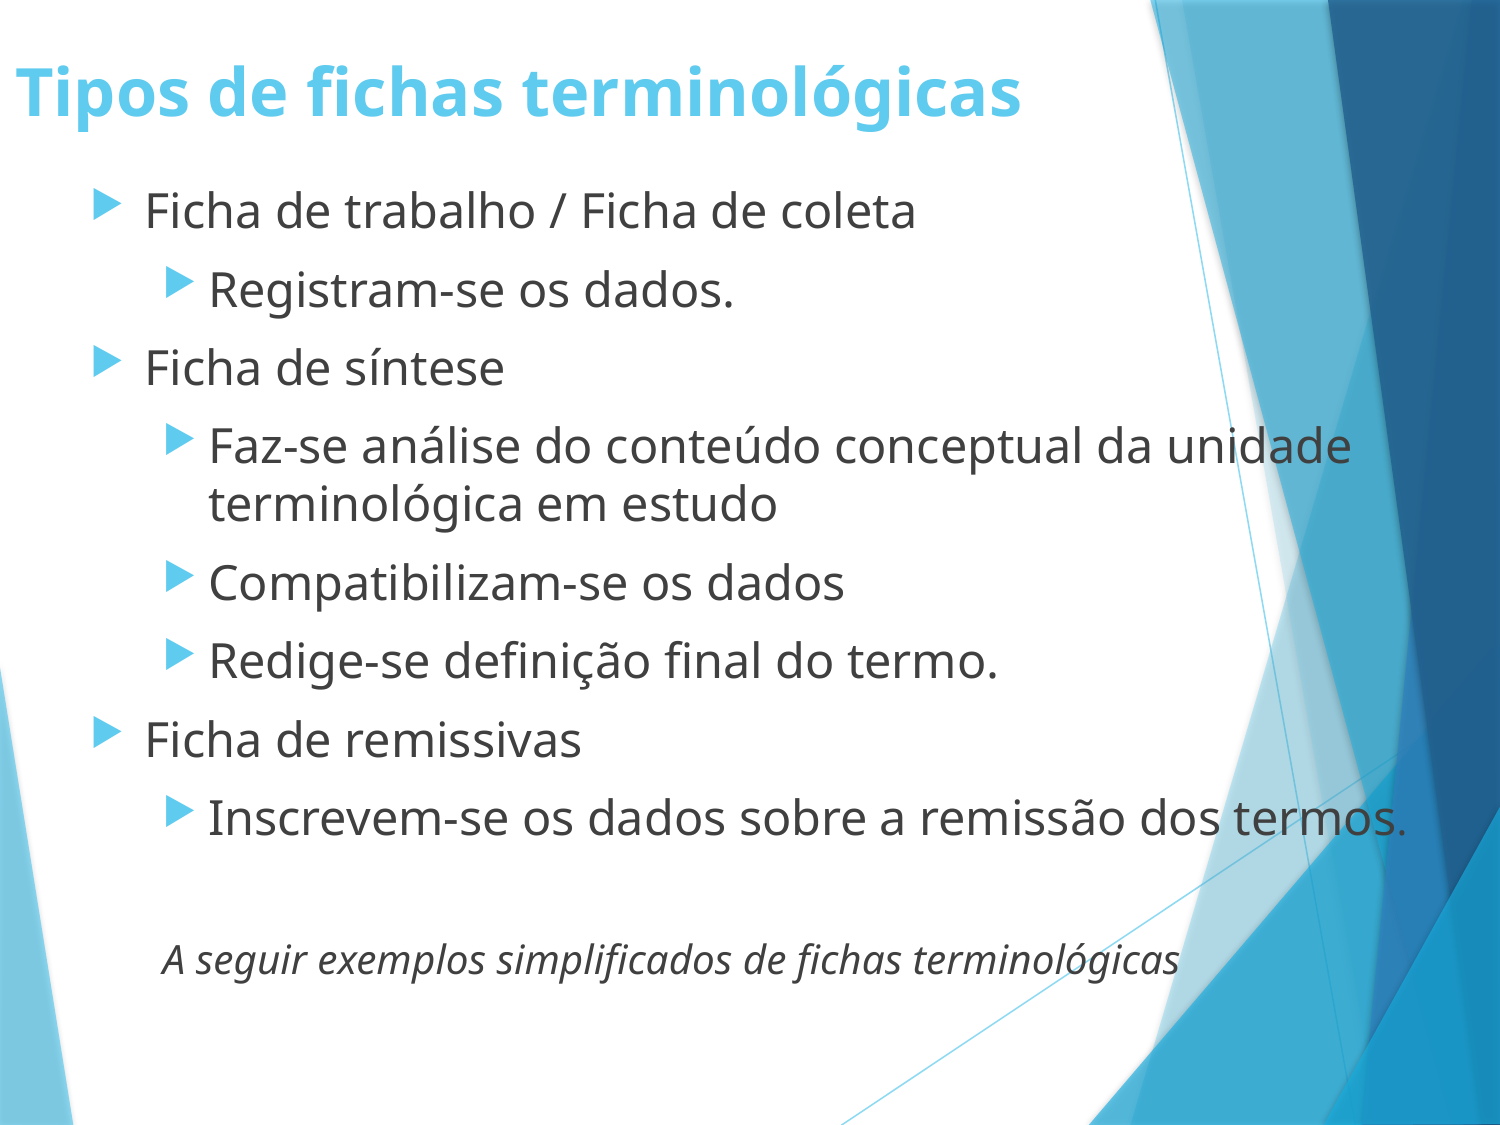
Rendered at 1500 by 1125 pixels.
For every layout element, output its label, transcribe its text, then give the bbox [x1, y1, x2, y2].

list Ficha de trabalho / Ficha de coleta Registram-se os dados. Ficha de síntese Faz-se análise do conteúdo conceptual da unidade terminológica em estudo Compatibilizam-se os dados Redige-se definição final do termo. Ficha de remissivas Inscrevem-se os dados sobre a remissão dos termos. A seguir exemplos simplificados de fichas terminológicas [75, 172, 1425, 1005]
title Tipos de fichas terminológicas [0, 42, 1350, 149]
